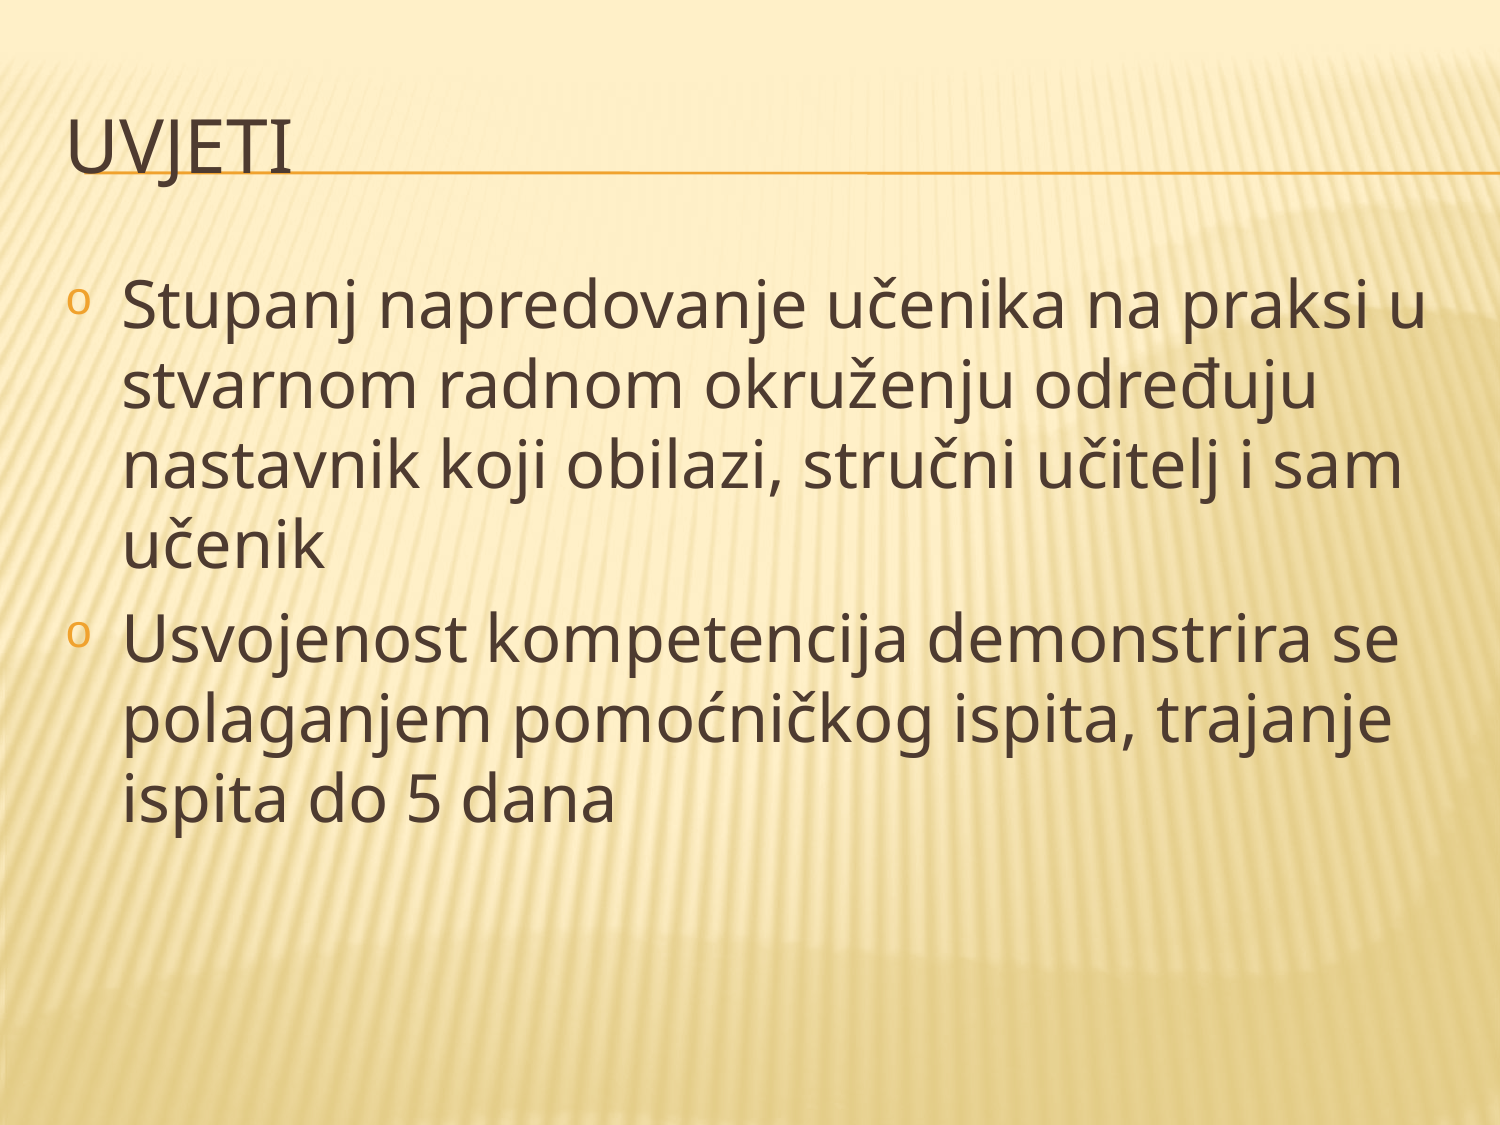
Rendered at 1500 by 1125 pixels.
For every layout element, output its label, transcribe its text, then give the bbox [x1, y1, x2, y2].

list Stupanj napredovanje učenika na praksi u stvarnom radnom okruženju određuju nastavnik koji obilazi, stručni učitelj i sam učenik Usvojenost kompetencija demonstrira se polaganjem pomoćničkog ispita, trajanje ispita do 5 dana [50, 254, 1475, 998]
title uvjeti [50, 75, 1475, 213]
